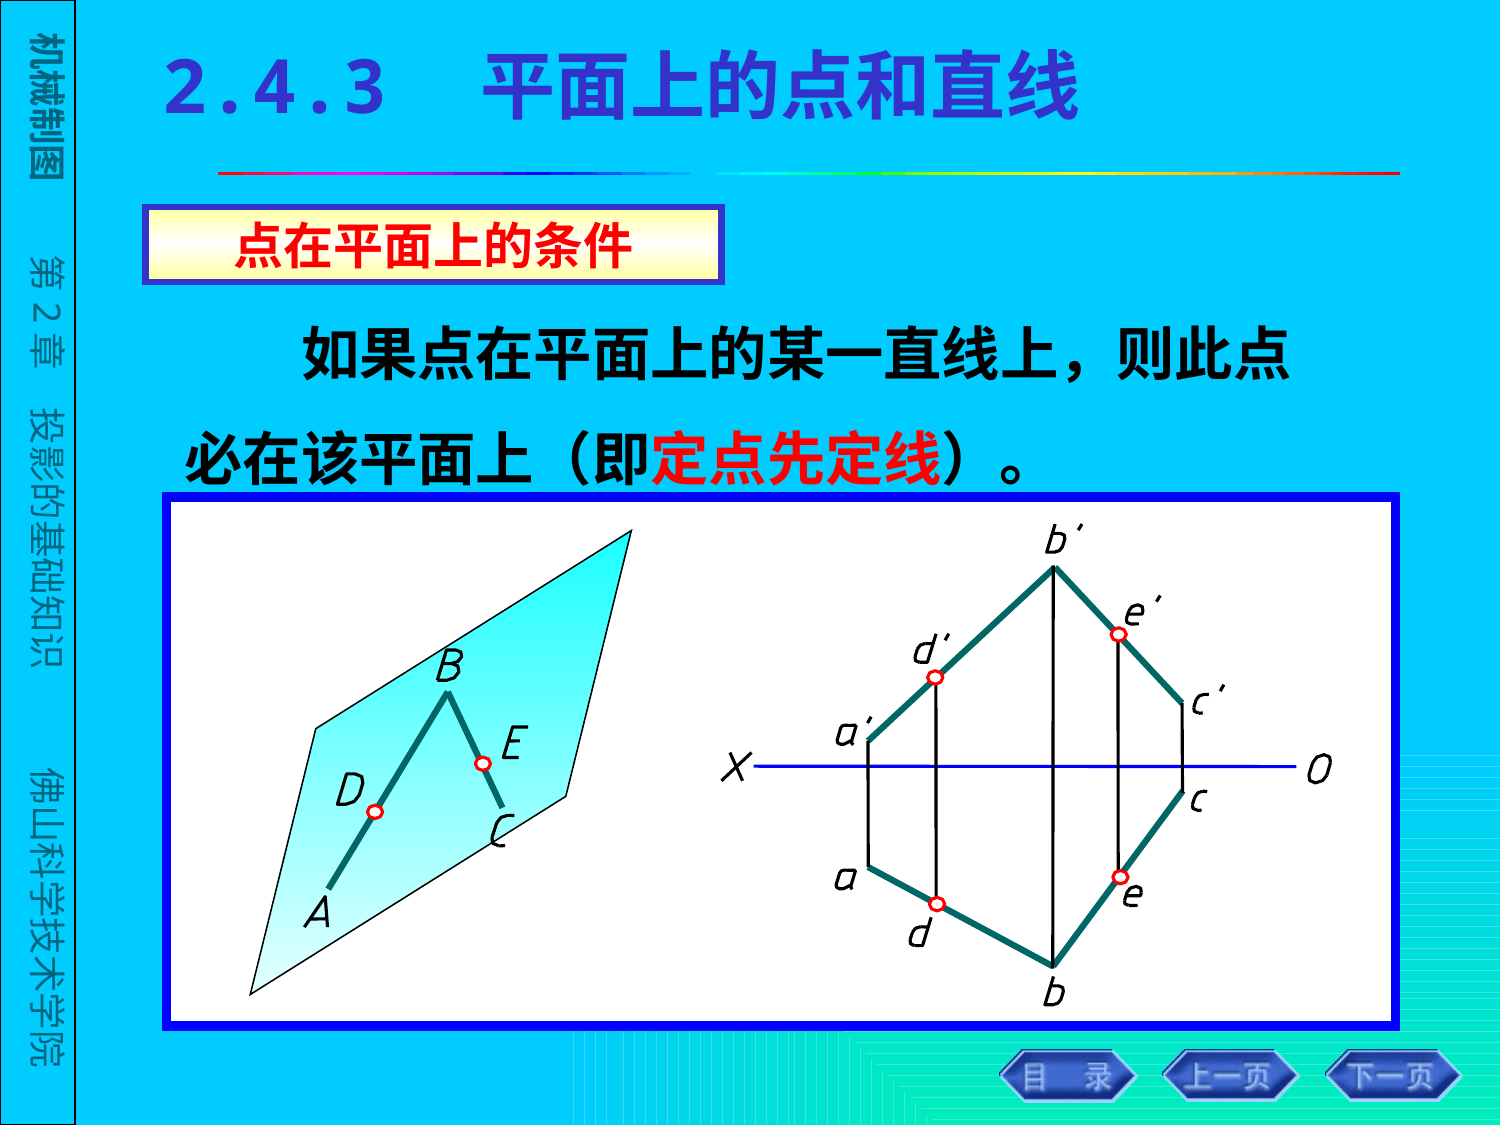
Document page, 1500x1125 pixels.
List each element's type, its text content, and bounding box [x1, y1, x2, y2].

picture [1325, 1049, 1463, 1102]
picture [143, 205, 724, 284]
text_box 2.4.3 平面上的点和直线 [147, 30, 1400, 161]
text_box 如果点在平面上的某一直线上，则此点必在该平面上（即定点先定线）。 [184, 282, 1331, 489]
picture [999, 1049, 1138, 1103]
picture [1162, 1049, 1300, 1102]
text_box 点在平面上的条件 [145, 207, 722, 282]
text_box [166, 491, 1396, 1034]
